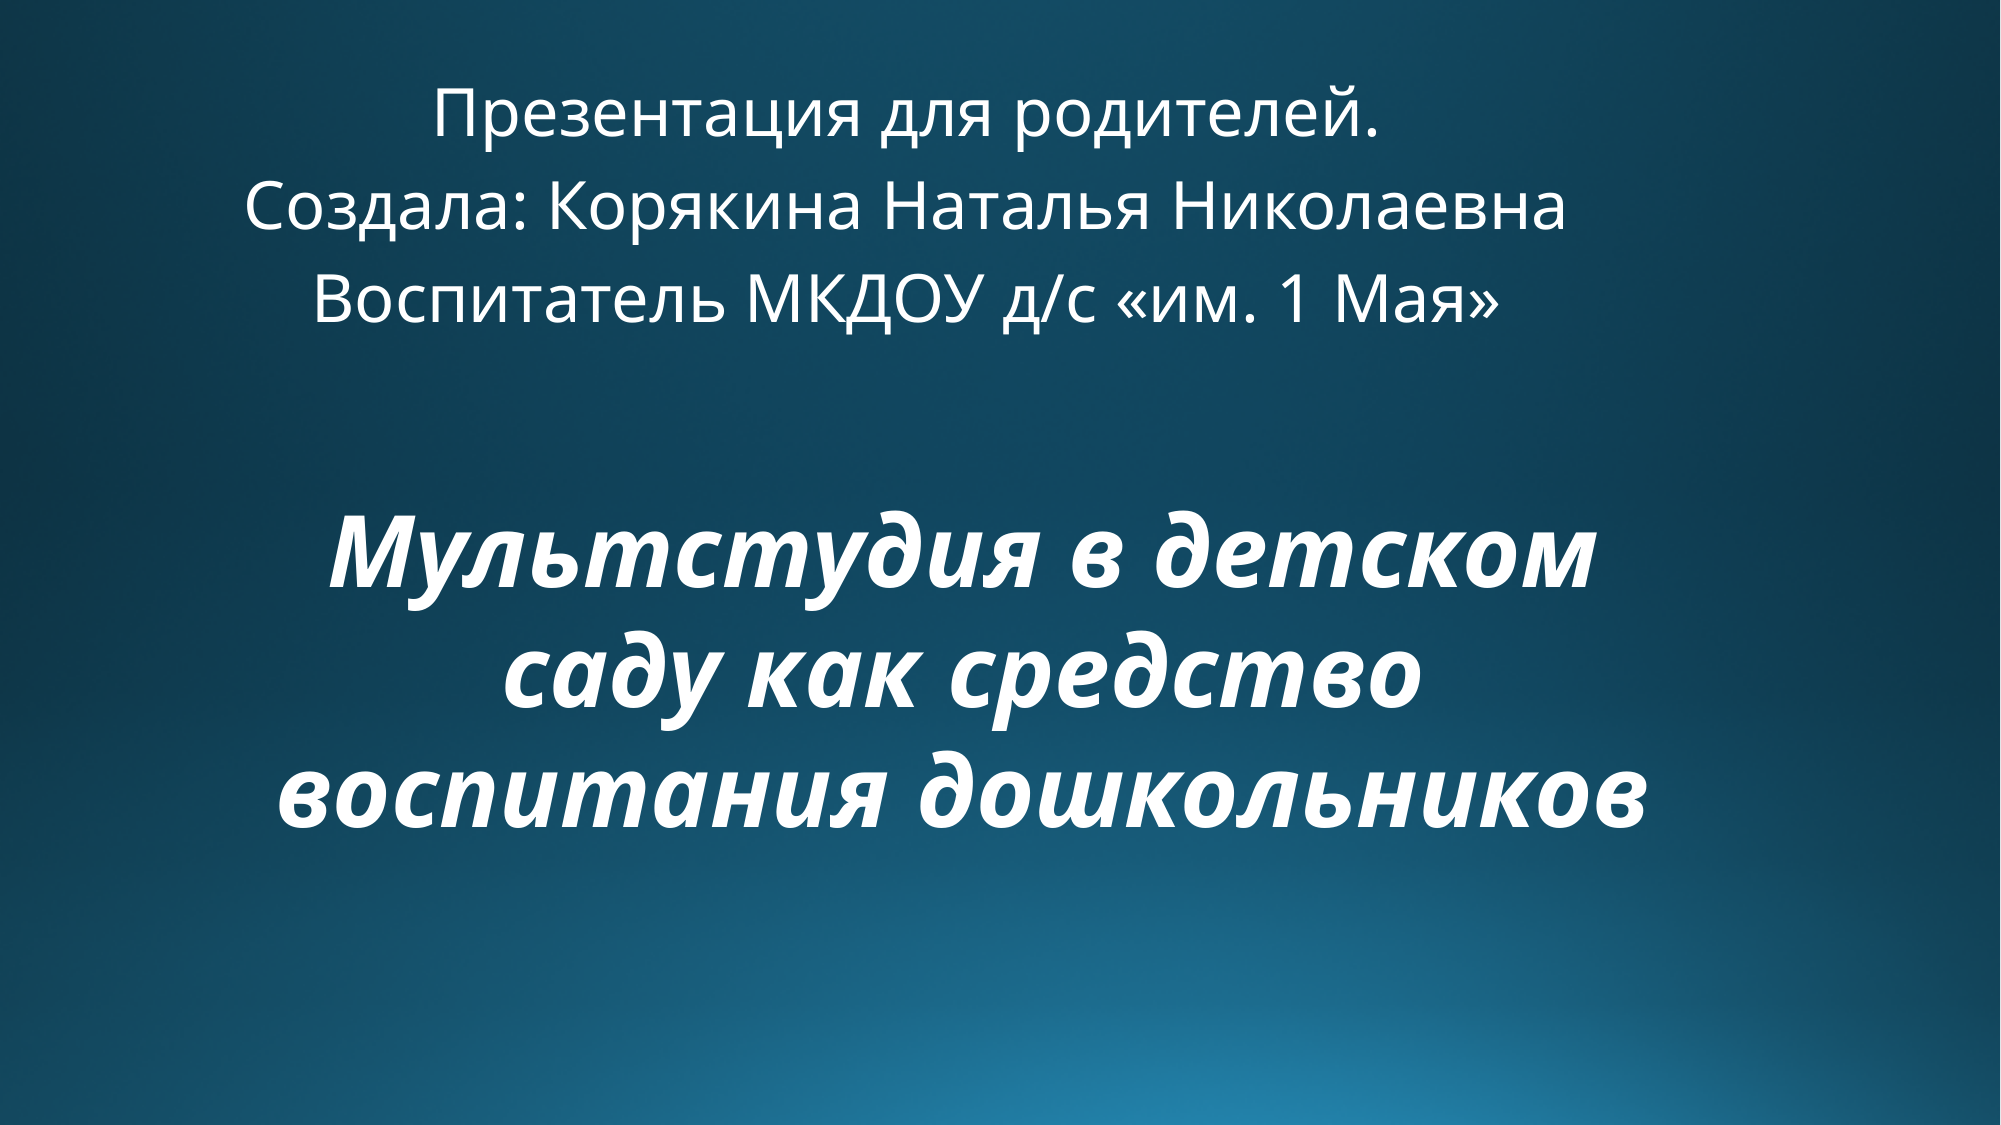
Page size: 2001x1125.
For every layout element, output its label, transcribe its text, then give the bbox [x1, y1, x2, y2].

picture [0, 0, 2001, 1125]
subtitle Презентация для родителей. Создала: Корякина Наталья Николаевна Воспитатель МКДОУ д/с «им. 1 Мая» [113, 38, 1718, 344]
text_box Мультстудия в детском саду как средство воспитания дошкольников [235, 479, 1692, 855]
